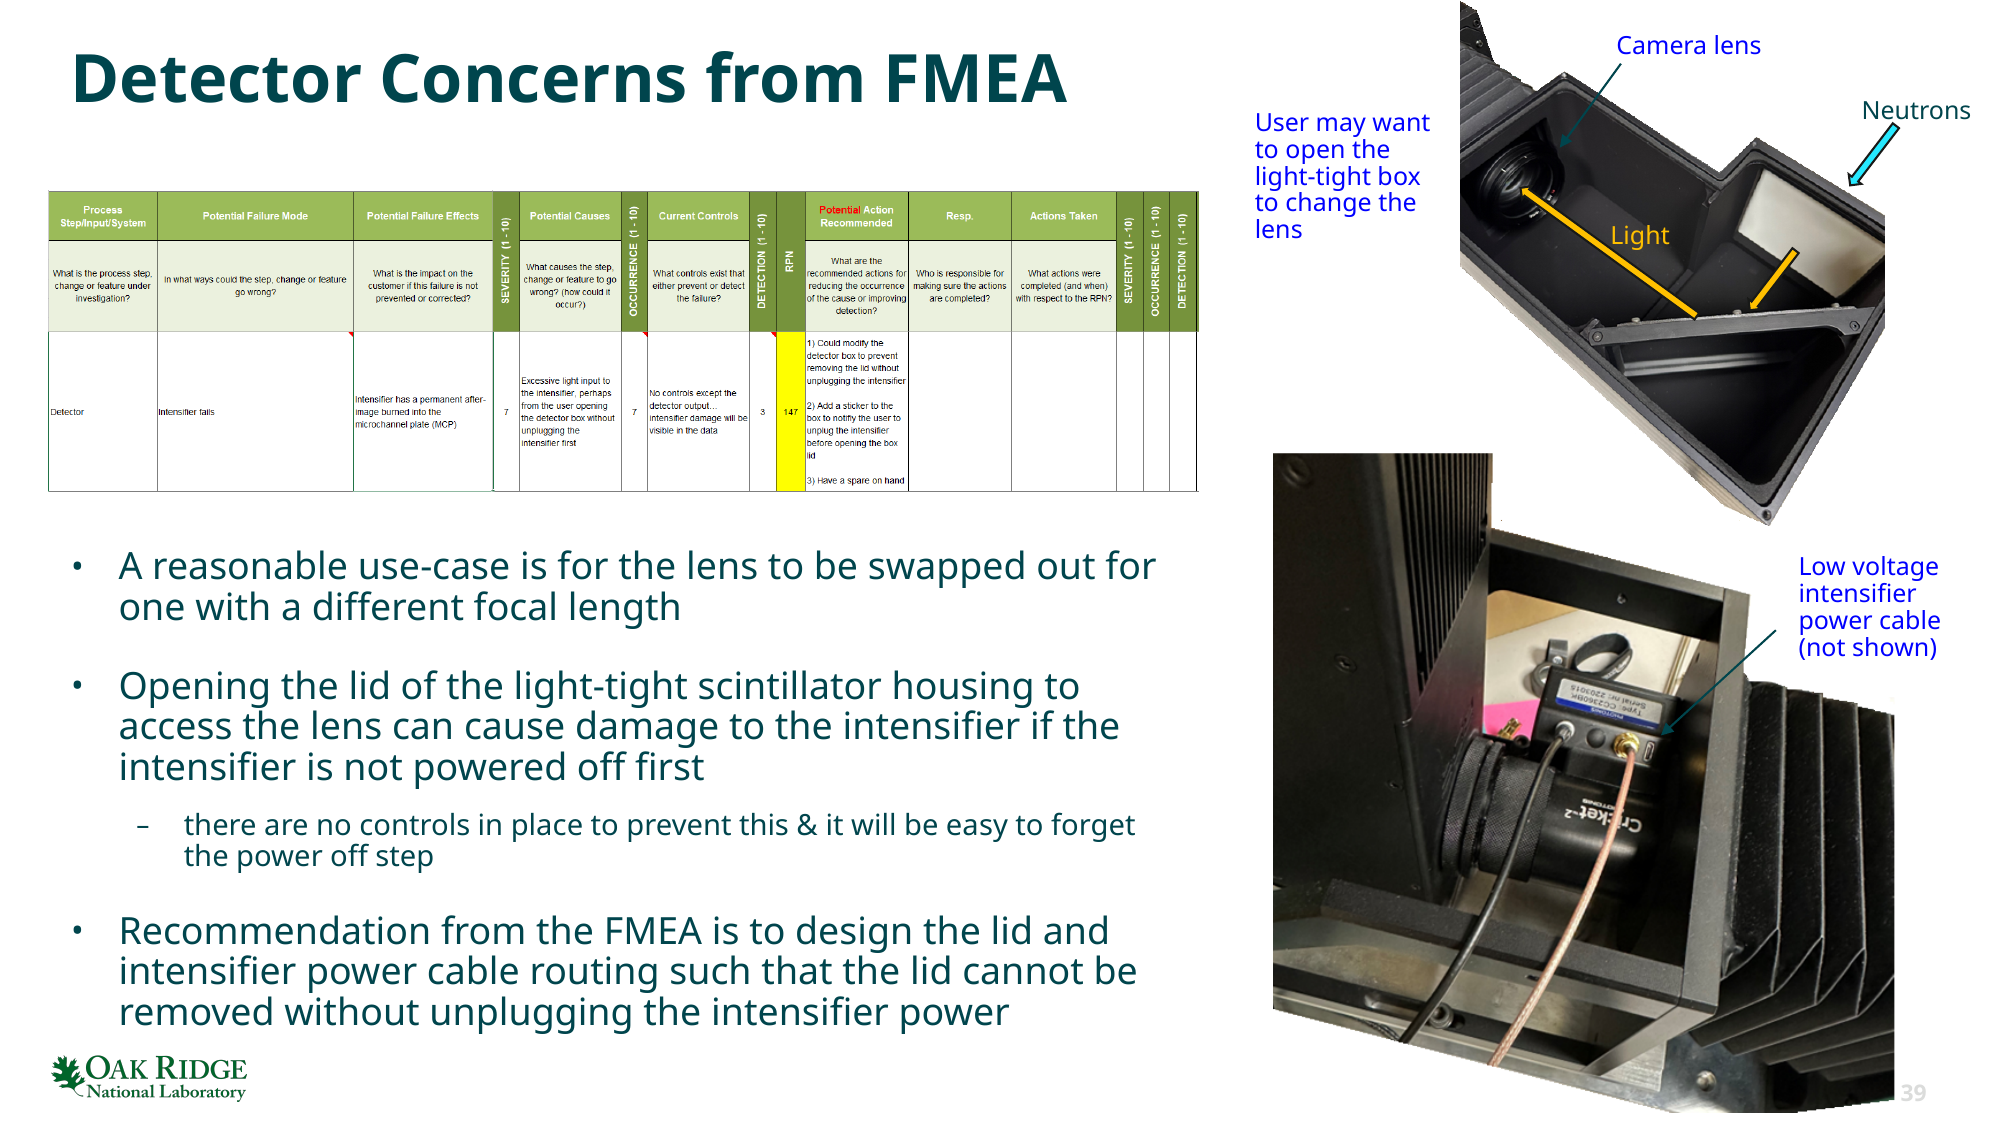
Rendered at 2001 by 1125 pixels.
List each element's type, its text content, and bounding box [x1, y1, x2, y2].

picture [51, 1055, 247, 1102]
text_box User may want to open the light-tight box to change the lens [1240, 102, 1458, 252]
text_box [1458, 0, 1984, 540]
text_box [1273, 452, 1973, 1113]
picture [47, 190, 1199, 492]
list A reasonable use-case is for the lens to be swapped out for one with a different focal length Opening the lid of the light-tight scintillator housing to access the lens can cause damage to the intensifier if the intensifier is not powered off first there are no controls in place to prevent this & it will be easy to forget the power off step Recommendation from the FMEA is to design the lid and intensifier power cable routing such that the lid cannot be removed without unplugging the intensifier power [71, 547, 1163, 1043]
title Detector Concerns from FMEA [70, 45, 1458, 134]
